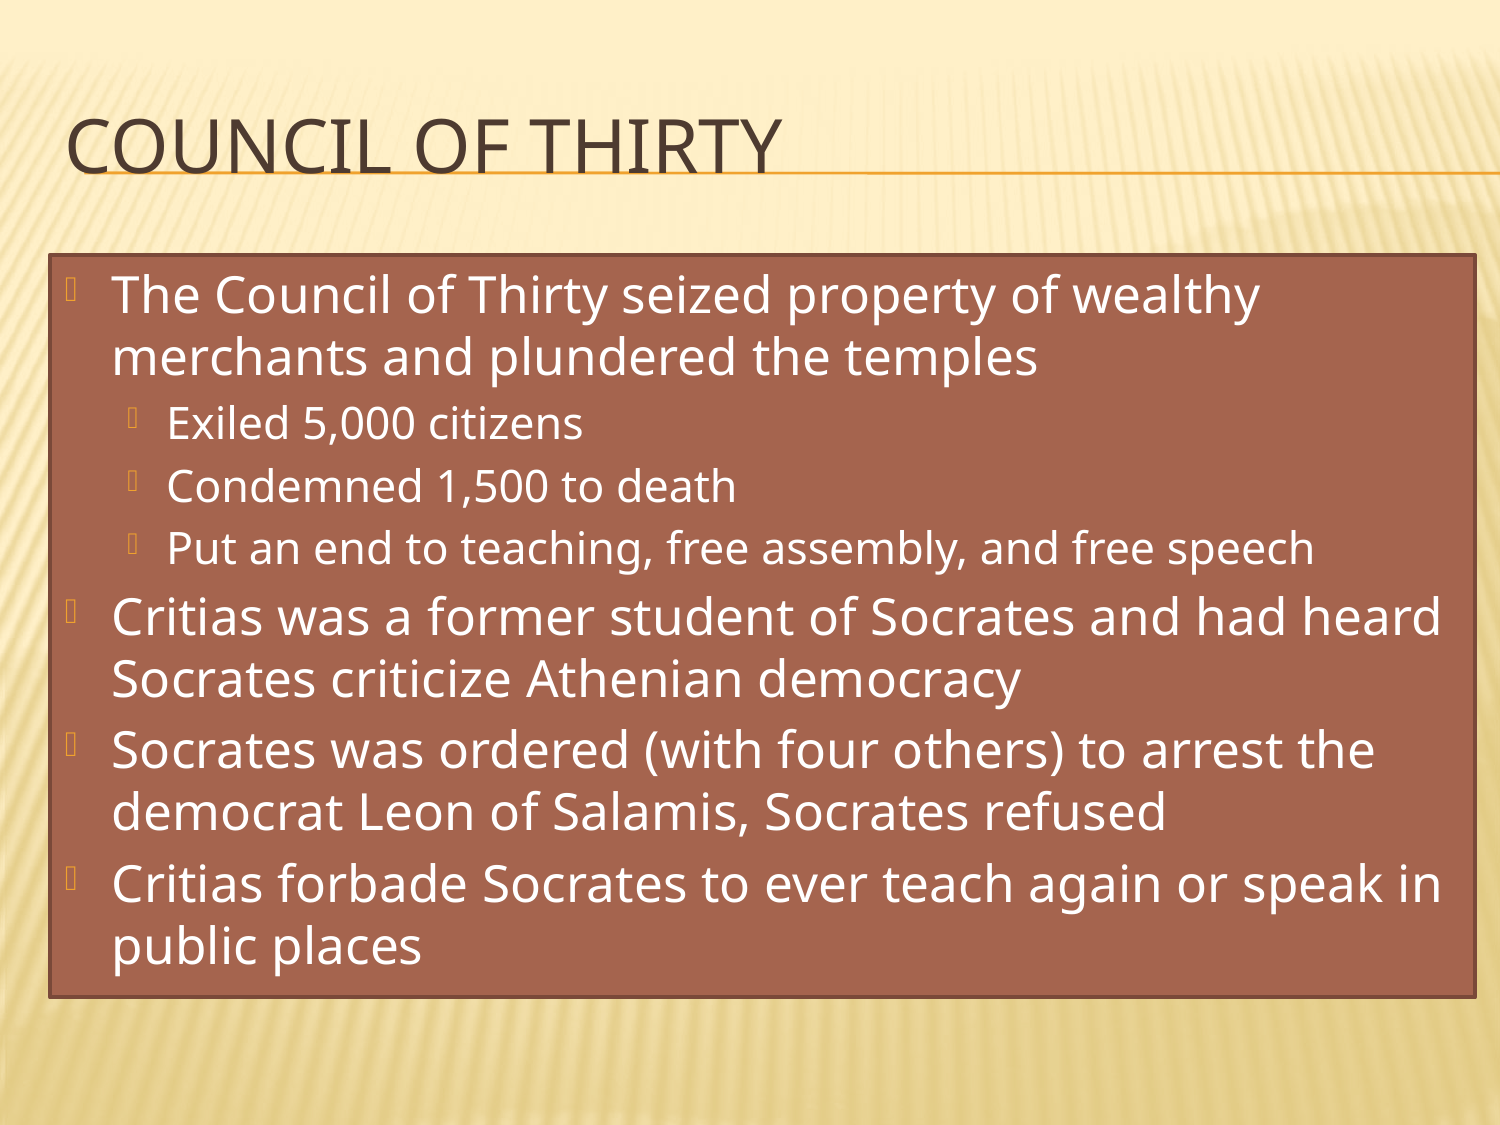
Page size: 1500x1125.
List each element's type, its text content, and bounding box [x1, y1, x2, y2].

title Council of Thirty [50, 75, 1475, 213]
list The Council of Thirty seized property of wealthy merchants and plundered the temples Exiled 5,000 citizens Condemned 1,500 to death Put an end to teaching, free assembly, and free speech Critias was a former student of Socrates and had heard Socrates criticize Athenian democracy Socrates was ordered (with four others) to arrest the democrat Leon of Salamis, Socrates refused Critias forbade Socrates to ever teach again or speak in public places [48, 253, 1477, 999]
